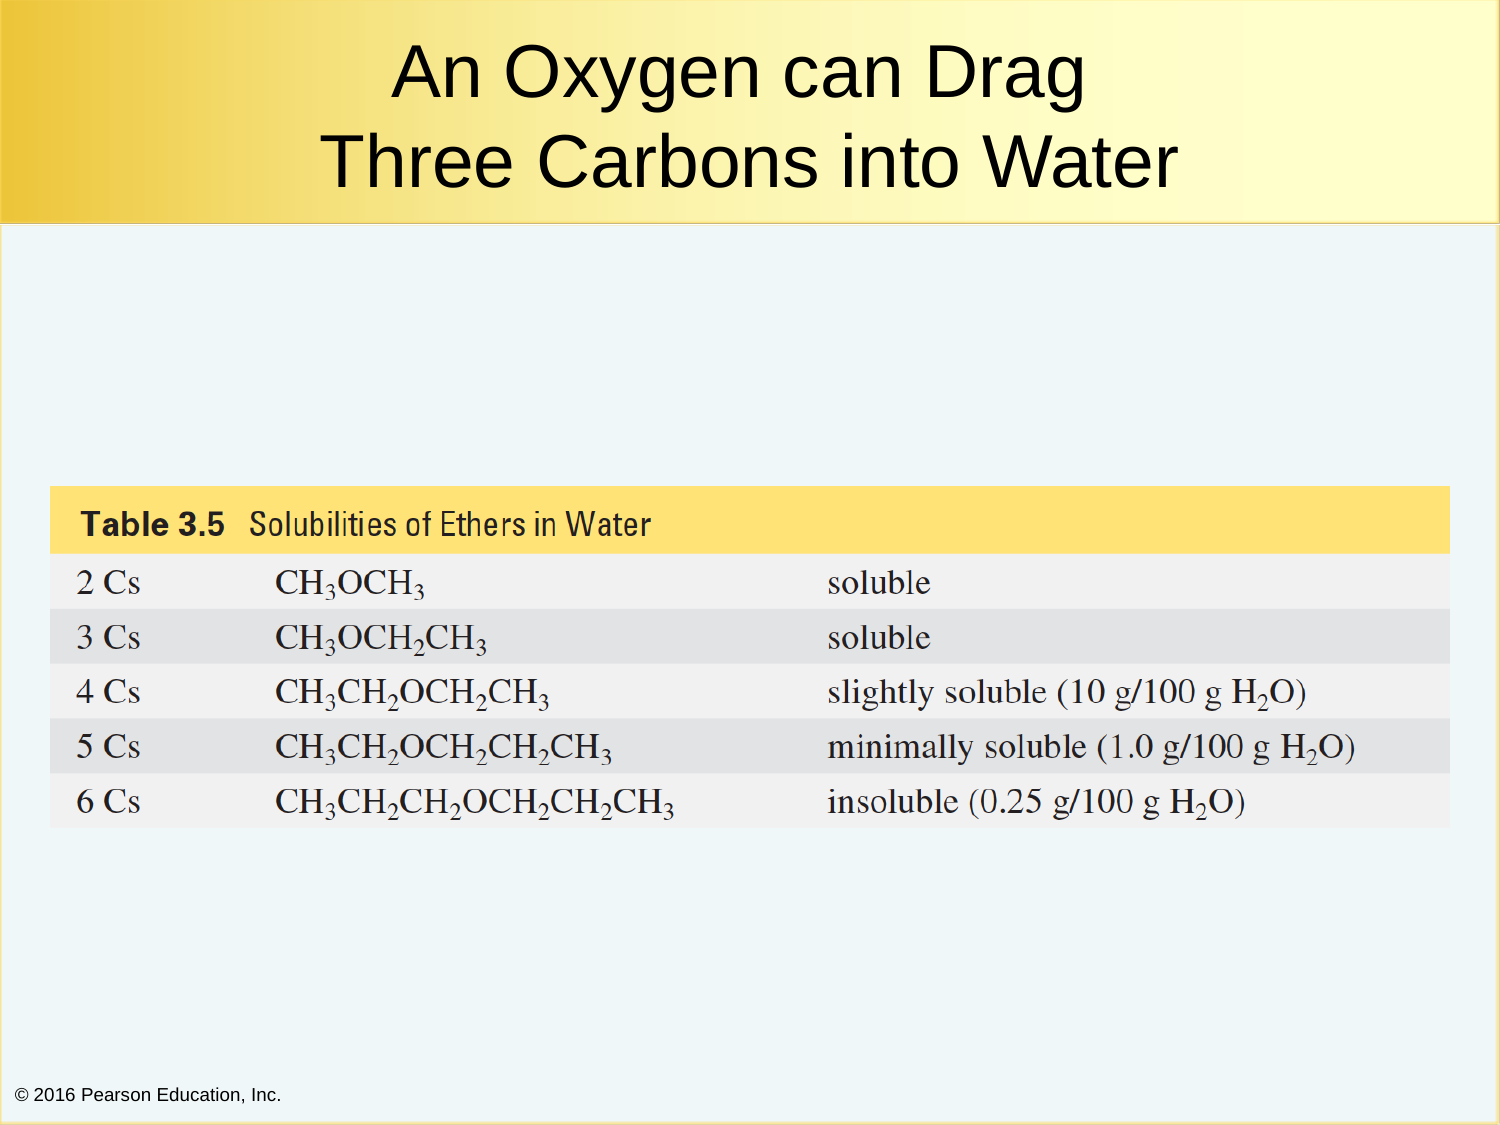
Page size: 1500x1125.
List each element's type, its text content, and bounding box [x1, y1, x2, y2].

text_box An Oxygen can Drag Three Carbons into Water [189, 19, 1311, 207]
picture [50, 486, 1450, 828]
